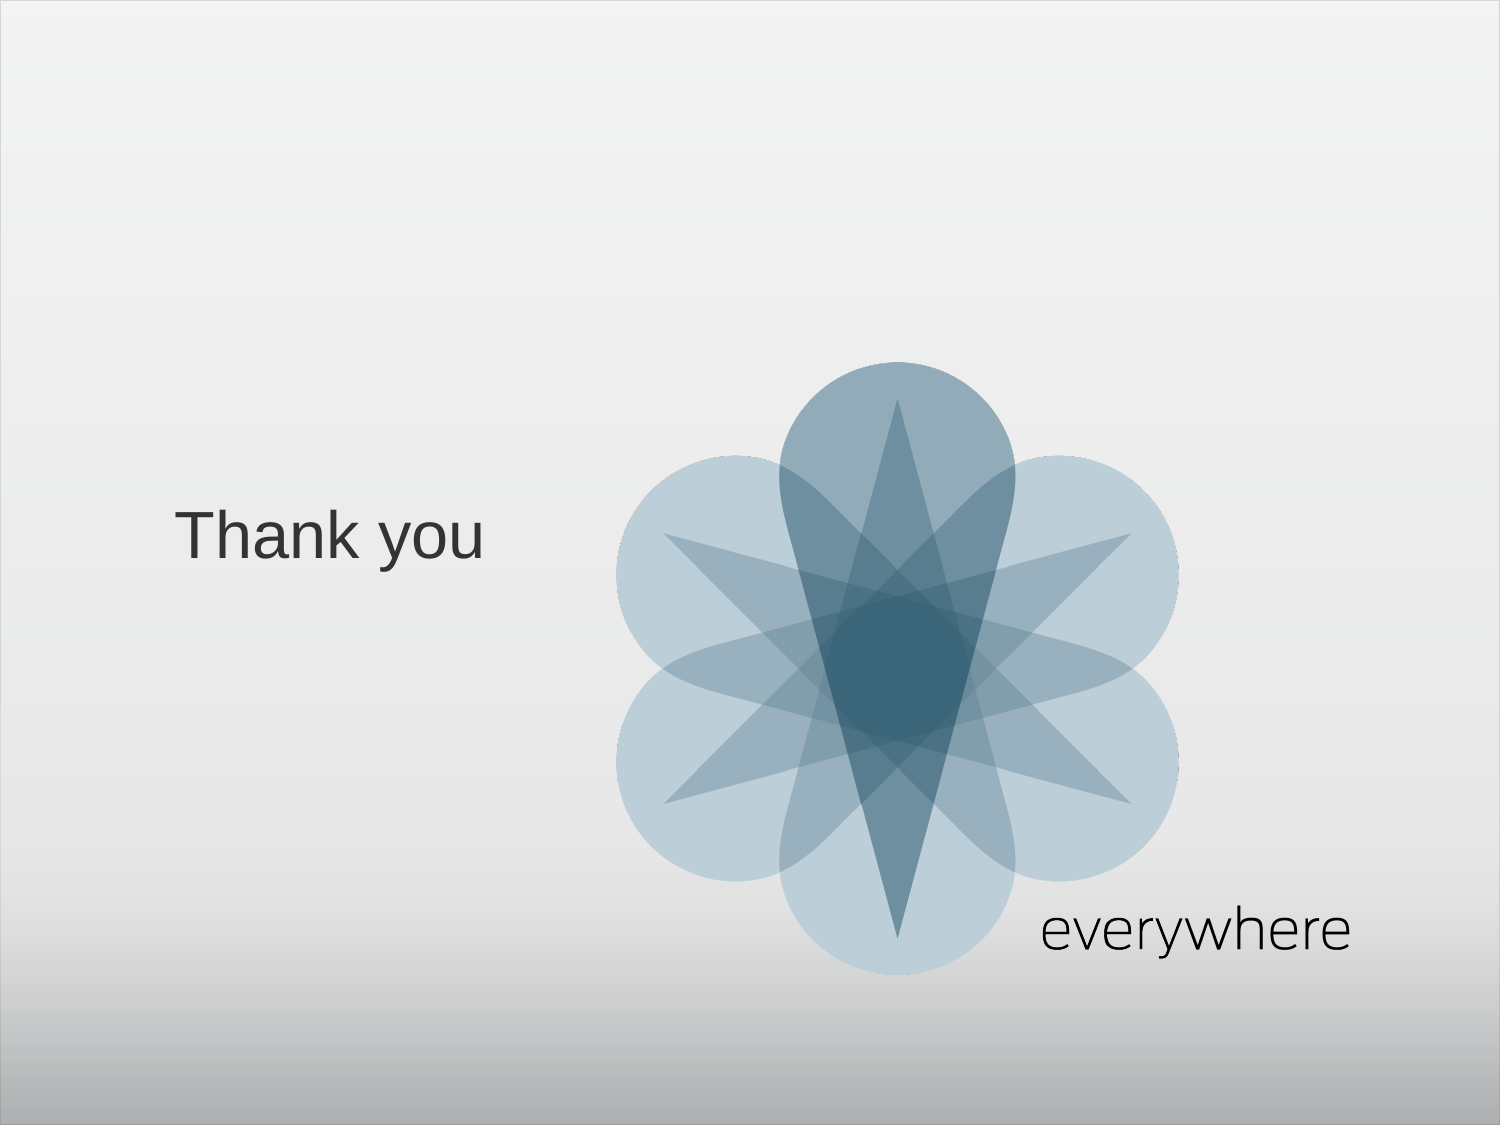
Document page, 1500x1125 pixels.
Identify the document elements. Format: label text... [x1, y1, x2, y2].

title Thank you [174, 429, 1379, 581]
picture [616, 362, 1353, 429]
picture [0, 581, 1500, 1125]
